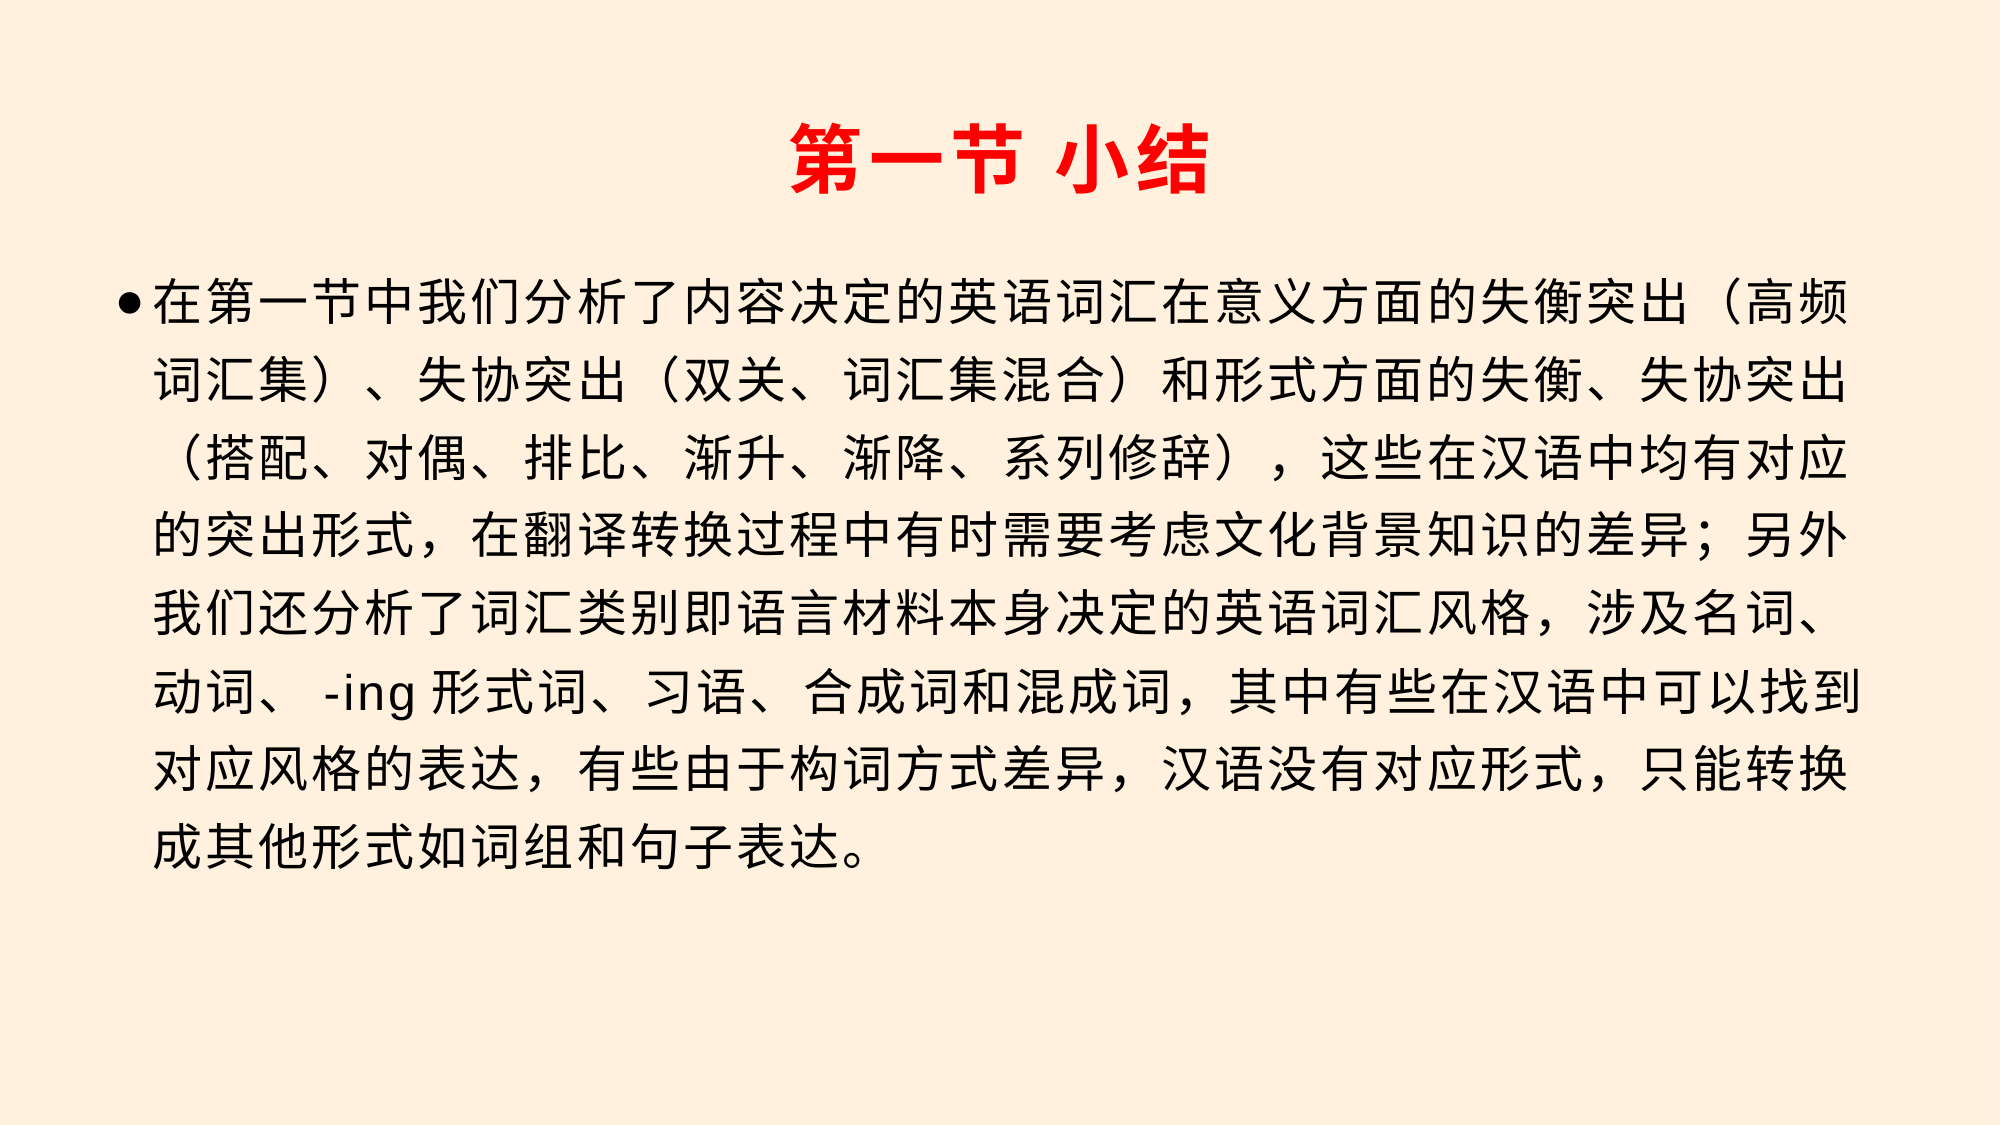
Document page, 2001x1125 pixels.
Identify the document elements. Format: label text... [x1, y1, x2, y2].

list 在第一节中我们分析了内容决定的英语词汇在意义方面的失衡突出（高频词汇集）、失协突出（双关、词汇集混合）和形式方面的失衡、失协突出（搭配、对偶、排比、渐升、渐降、系列修辞），这些在汉语中均有对应的突出形式，在翻译转换过程中有时需要考虑文化背景知识的差异；另外我们还分析了词汇类别即语言材料本身决定的英语词汇风格，涉及名词、动词、-ing形式词、习语、合成词和混成词，其中有些在汉语中可以找到对应风格的表达，有些由于构词方式差异，汉语没有对应形式，只能转换成其他形式如词组和句子表达。 [99, 244, 1900, 1026]
title 第一节 小结 [99, 99, 1900, 216]
